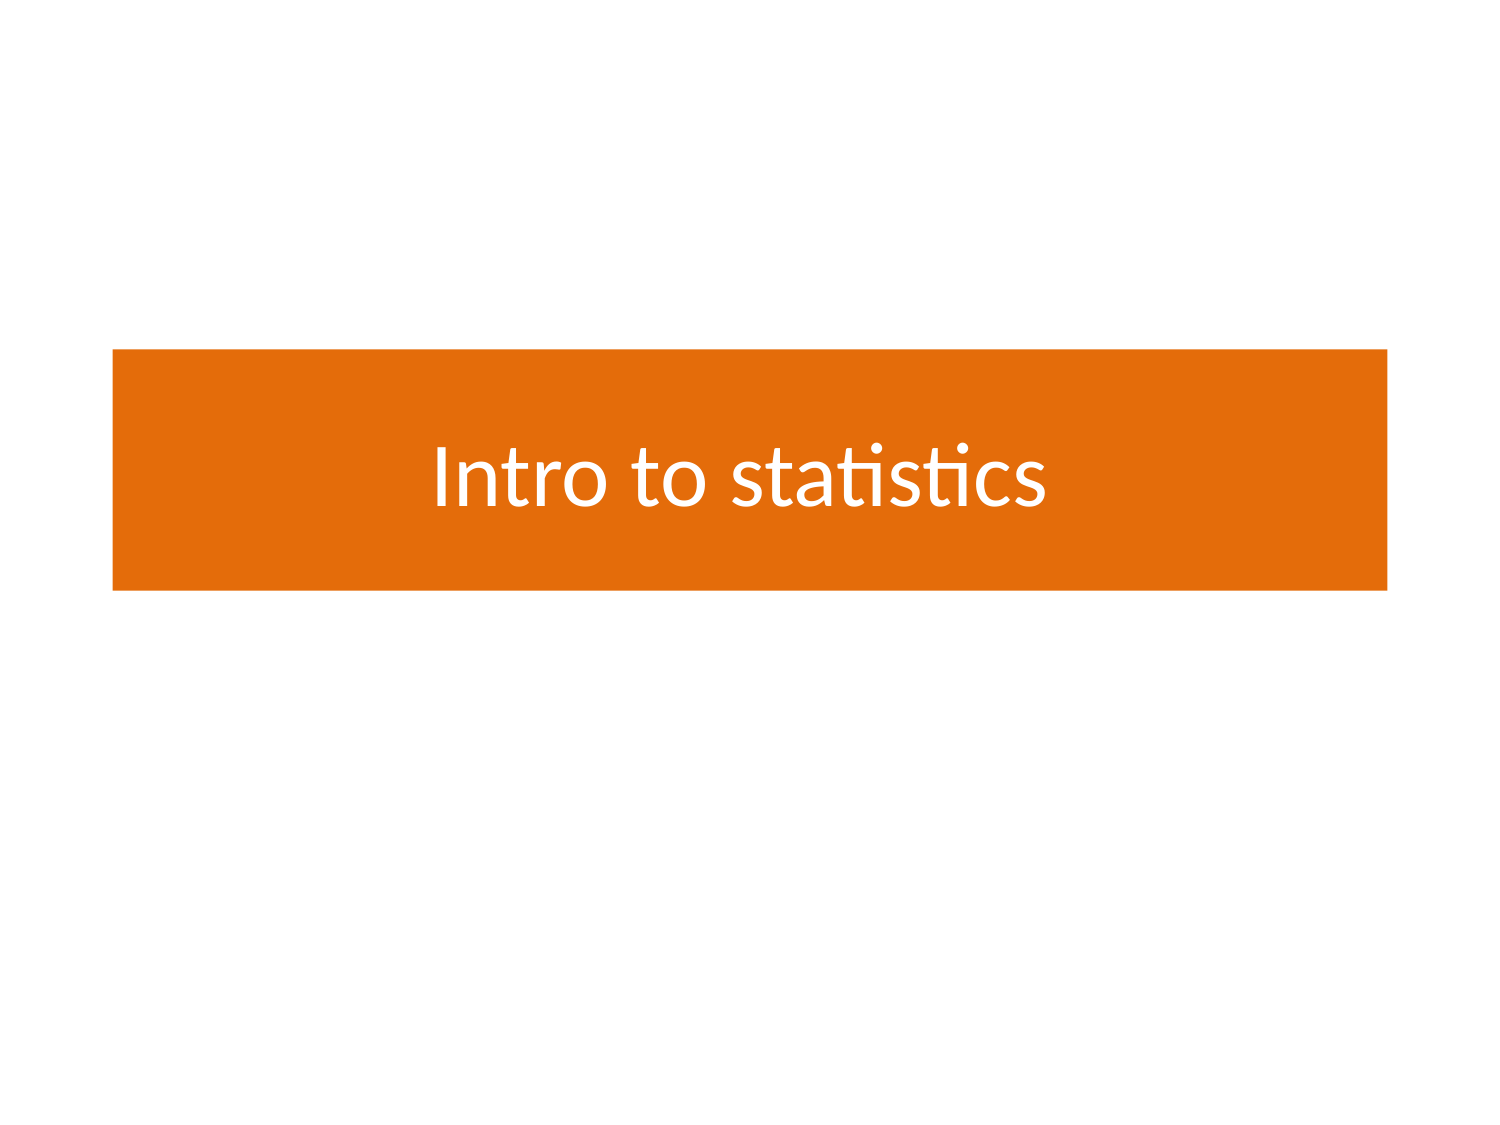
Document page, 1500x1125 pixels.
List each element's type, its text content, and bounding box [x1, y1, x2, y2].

title Intro to statistics [112, 349, 1388, 591]
